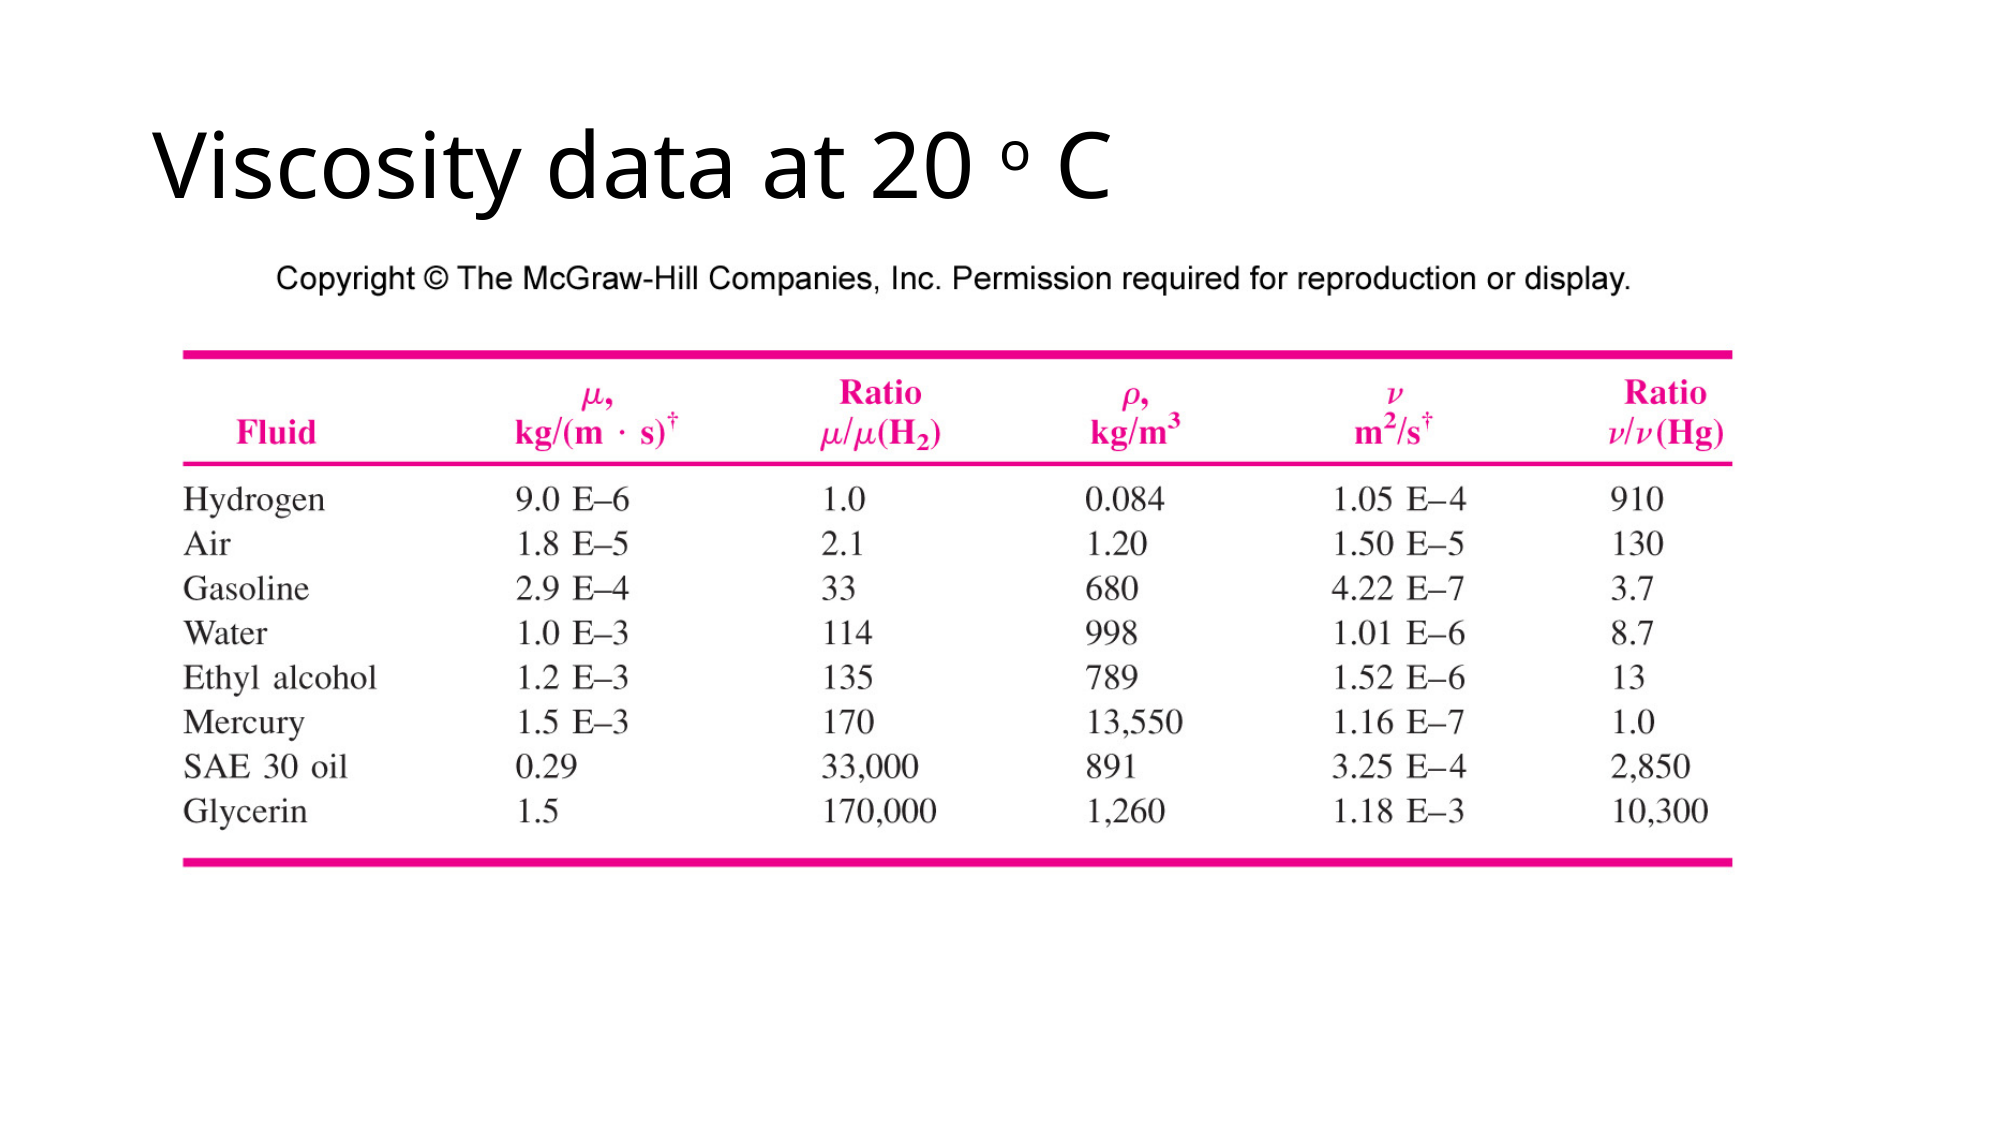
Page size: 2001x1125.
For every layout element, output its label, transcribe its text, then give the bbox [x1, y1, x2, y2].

title Viscosity data at 20 o C [137, 59, 1863, 278]
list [174, 257, 1741, 876]
